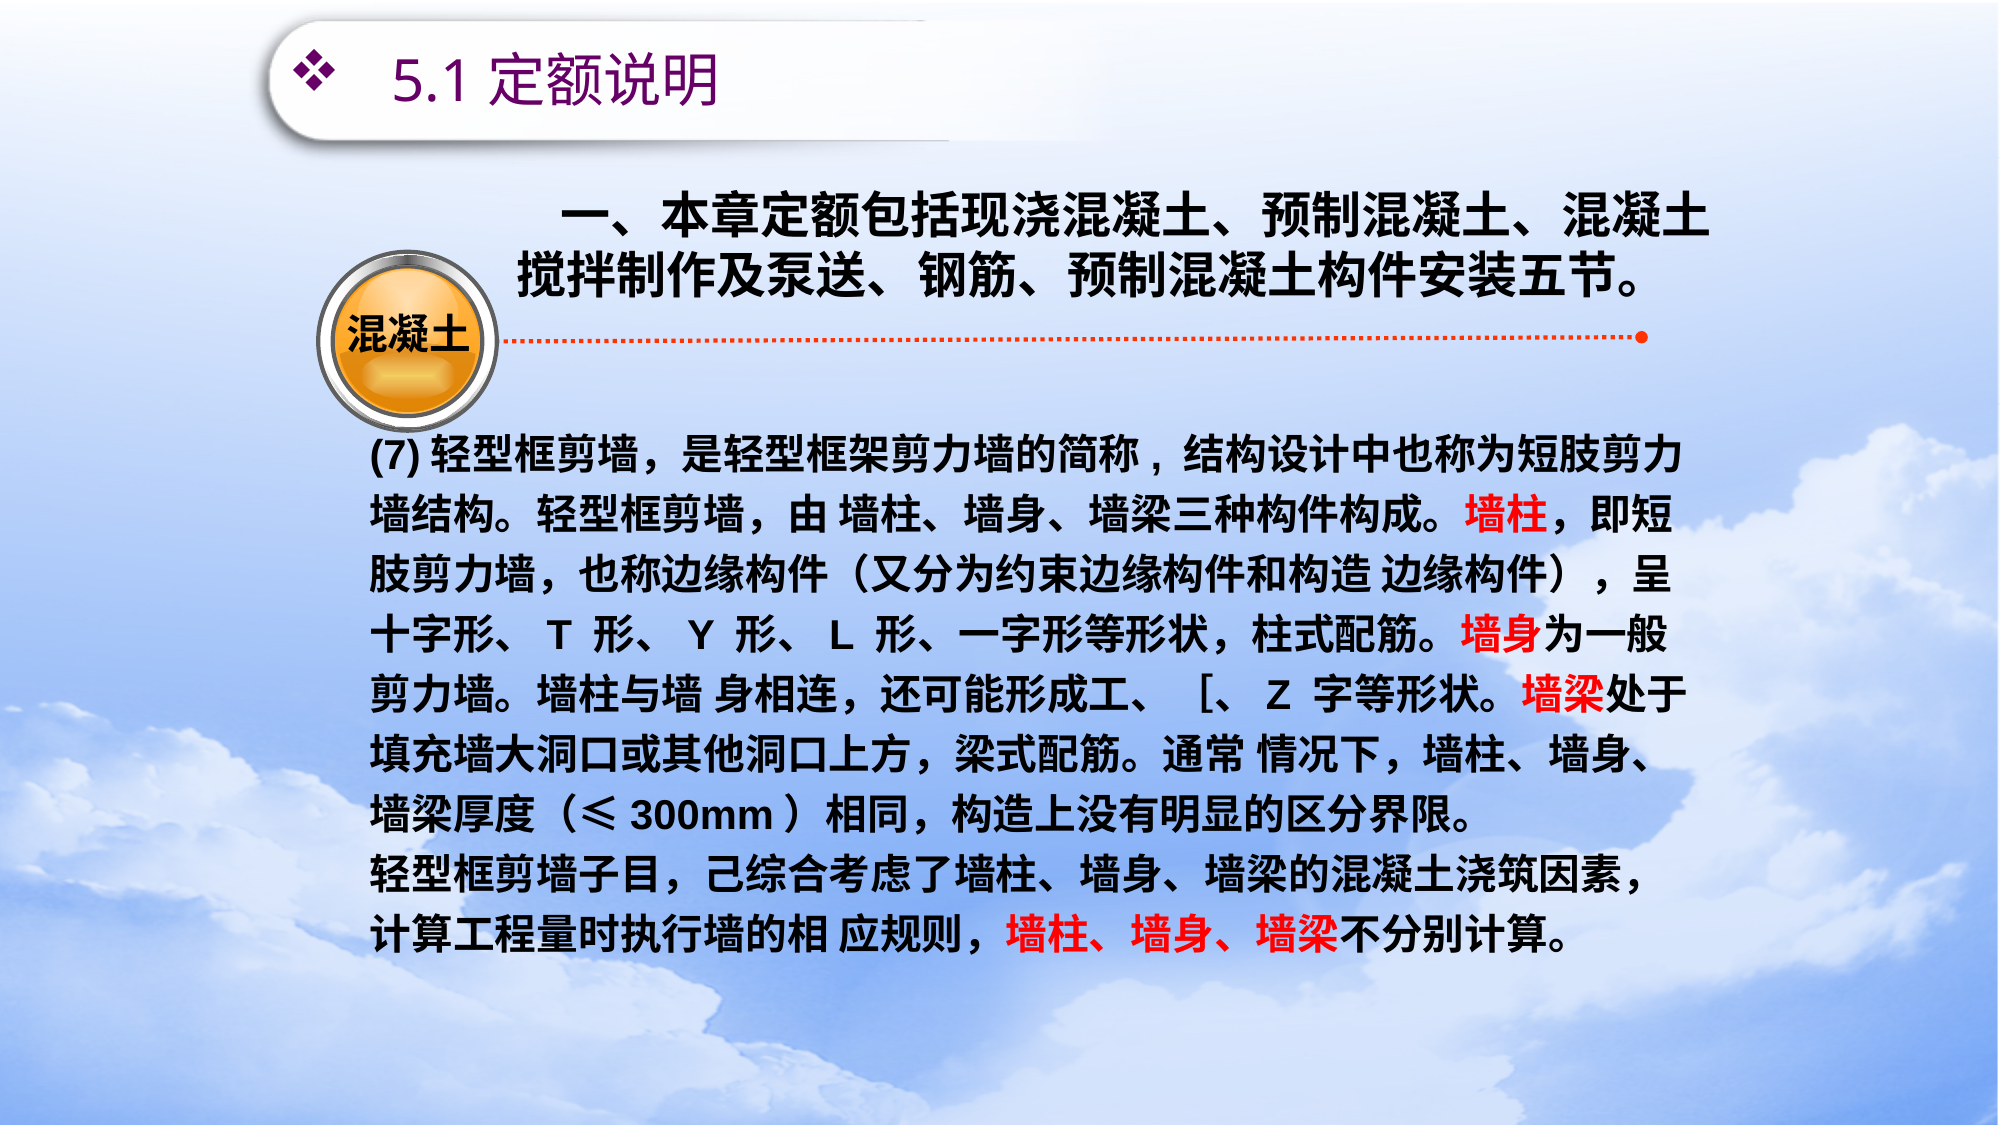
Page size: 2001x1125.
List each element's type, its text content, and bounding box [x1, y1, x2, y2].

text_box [249, 0, 1281, 167]
text_box 一、本章定额包括现浇混凝土、预制混凝土、混凝土搅拌制作及泵送、钢筋、预制混凝土构件安装五节。 [502, 175, 1734, 311]
picture [0, 0, 2001, 1125]
text_box (7)轻型框剪墙，是轻型框架剪力墙的简称, 结构设计中也称为短肢剪力墙结构。轻型框剪墙，由 墙柱、墙身、墙梁三种构件构成。墙柱，即短肢剪力墙，也称边缘构件（又分为约束边缘构件和构造 边缘构件），呈十字形、T 形、Y 形、L 形、一字形等形状，柱式配筋。墙身为一般剪力墙。墙柱与墙 身相连，还可能形成工、［、Z 字等形状。墙梁处于填充墙大洞口或其他洞口上方，梁式配筋。通常 情况下，墙柱、墙身、墙梁厚度（≤300mm）相同，构造上没有明显的区分界限。 轻型框剪墙子目，己综合考虑了墙柱、墙身、墙梁的混凝土浇筑因素，计算工程量时执行墙的相 应规则，墙柱、墙身、墙梁不分别计算。 [354, 410, 1708, 965]
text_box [312, 200, 1642, 431]
